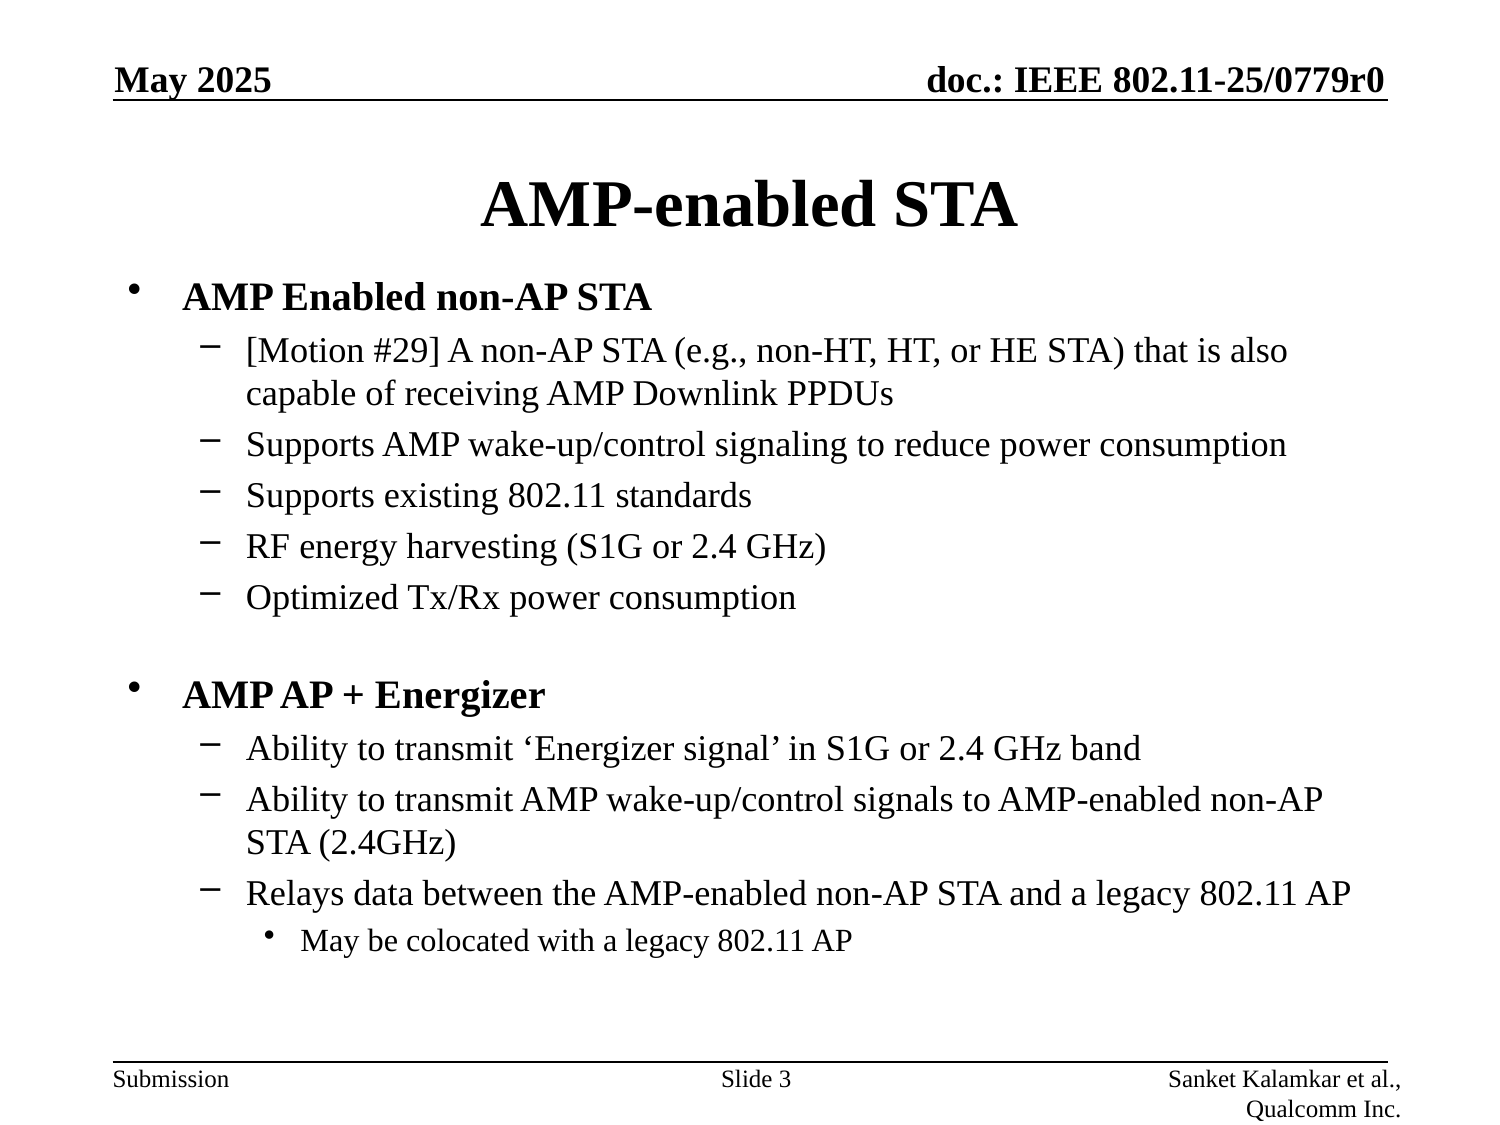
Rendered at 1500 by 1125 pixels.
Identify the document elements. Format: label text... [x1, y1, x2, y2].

slide_number Slide 3 [712, 1061, 800, 1093]
list AMP Enabled non-AP STA [Motion #29] A non-AP STA (e.g., non-HT, HT, or HE STA) that is also capable of receiving AMP Downlink PPDUs Supports AMP wake-up/control signaling to reduce power consumption Supports existing 802.11 standards RF energy harvesting (S1G or 2.4 GHz) Optimized Tx/Rx power consumption AMP AP + Energizer Ability to transmit ‘Energizer signal’ in S1G or 2.4 GHz band Ability to transmit AMP wake-up/control signals to AMP-enabled non-AP STA (2.4GHz) Relays data between the AMP-enabled non-AP STA and a legacy 802.11 AP May be colocated with a legacy 802.11 AP [112, 288, 1388, 1001]
title AMP-enabled STA [112, 112, 1388, 288]
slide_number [114, 54, 309, 101]
footer Sanket Kalamkar et al., Qualcomm Inc. [1057, 1061, 1402, 1093]
